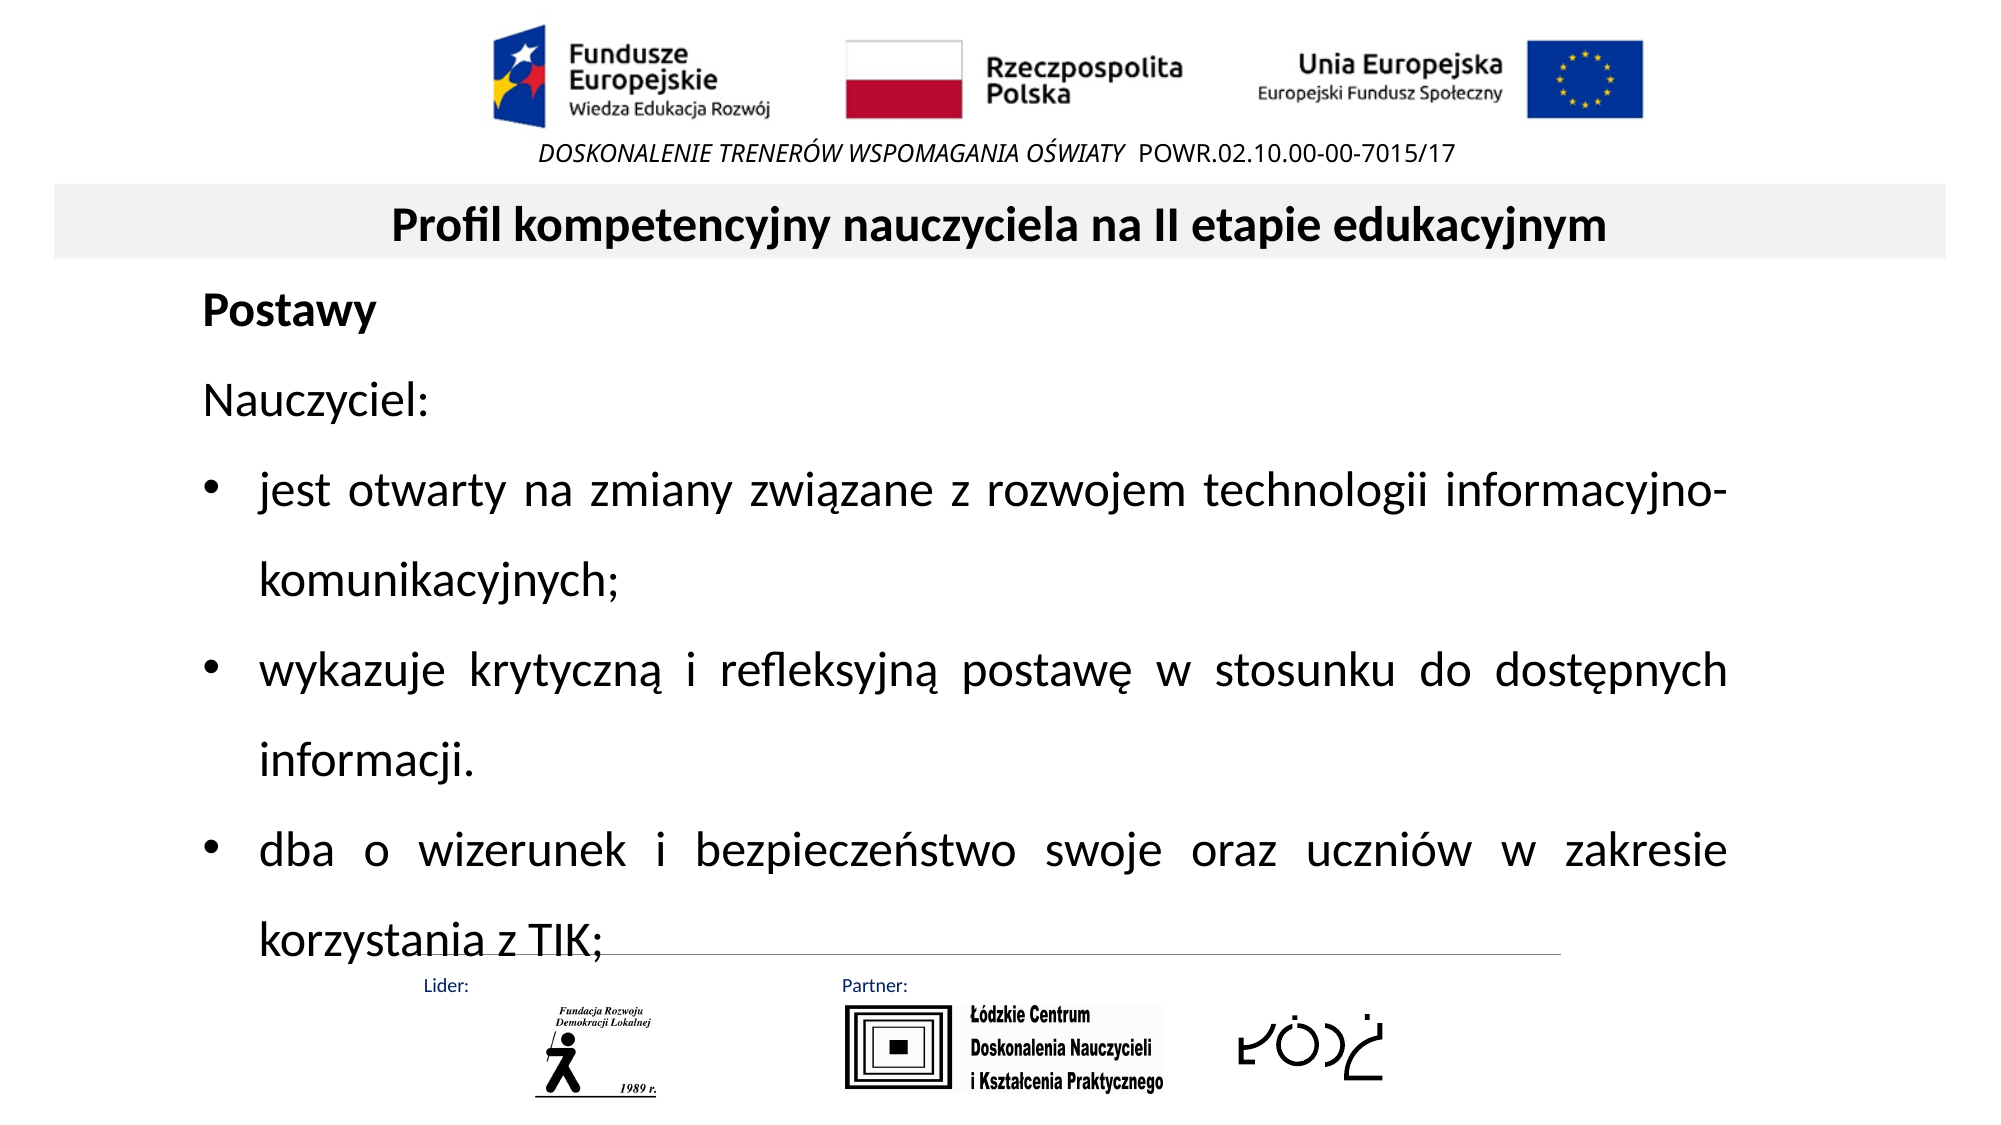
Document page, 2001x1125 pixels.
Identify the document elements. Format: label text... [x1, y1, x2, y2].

picture [1220, 146, 1228, 154]
picture [1200, 146, 1206, 153]
picture [1305, 146, 1313, 154]
picture [543, 146, 552, 154]
footer [662, 1042, 1338, 1103]
text_box Profil kompetencyjny nauczyciela na II etapie edukacyjnym [54, 183, 1946, 259]
picture [1157, 146, 1169, 154]
picture [735, 146, 742, 153]
picture [1270, 146, 1278, 154]
picture [1106, 145, 1116, 154]
picture [806, 146, 817, 154]
picture [1378, 146, 1386, 154]
picture [603, 146, 614, 154]
picture [1291, 146, 1299, 154]
picture [558, 146, 569, 154]
picture [1342, 146, 1350, 154]
picture [1327, 146, 1335, 154]
picture [1143, 146, 1150, 153]
picture [793, 146, 800, 153]
picture [900, 146, 911, 154]
text_box Postawy Nauczyciel: jest otwarty na zmiany związane z rozwojem technologii informacyjno-komunikacyjnych; wykazuje krytyczną i refleksyjną postawę w stosunku do dostępnych informacji. dba o wizerunek i bezpieczeństwo swoje oraz uczniów w zakresie korzystania z TIK; [187, 238, 1744, 974]
picture [1029, 146, 1040, 154]
picture [887, 146, 894, 153]
picture [468, 0, 1669, 154]
